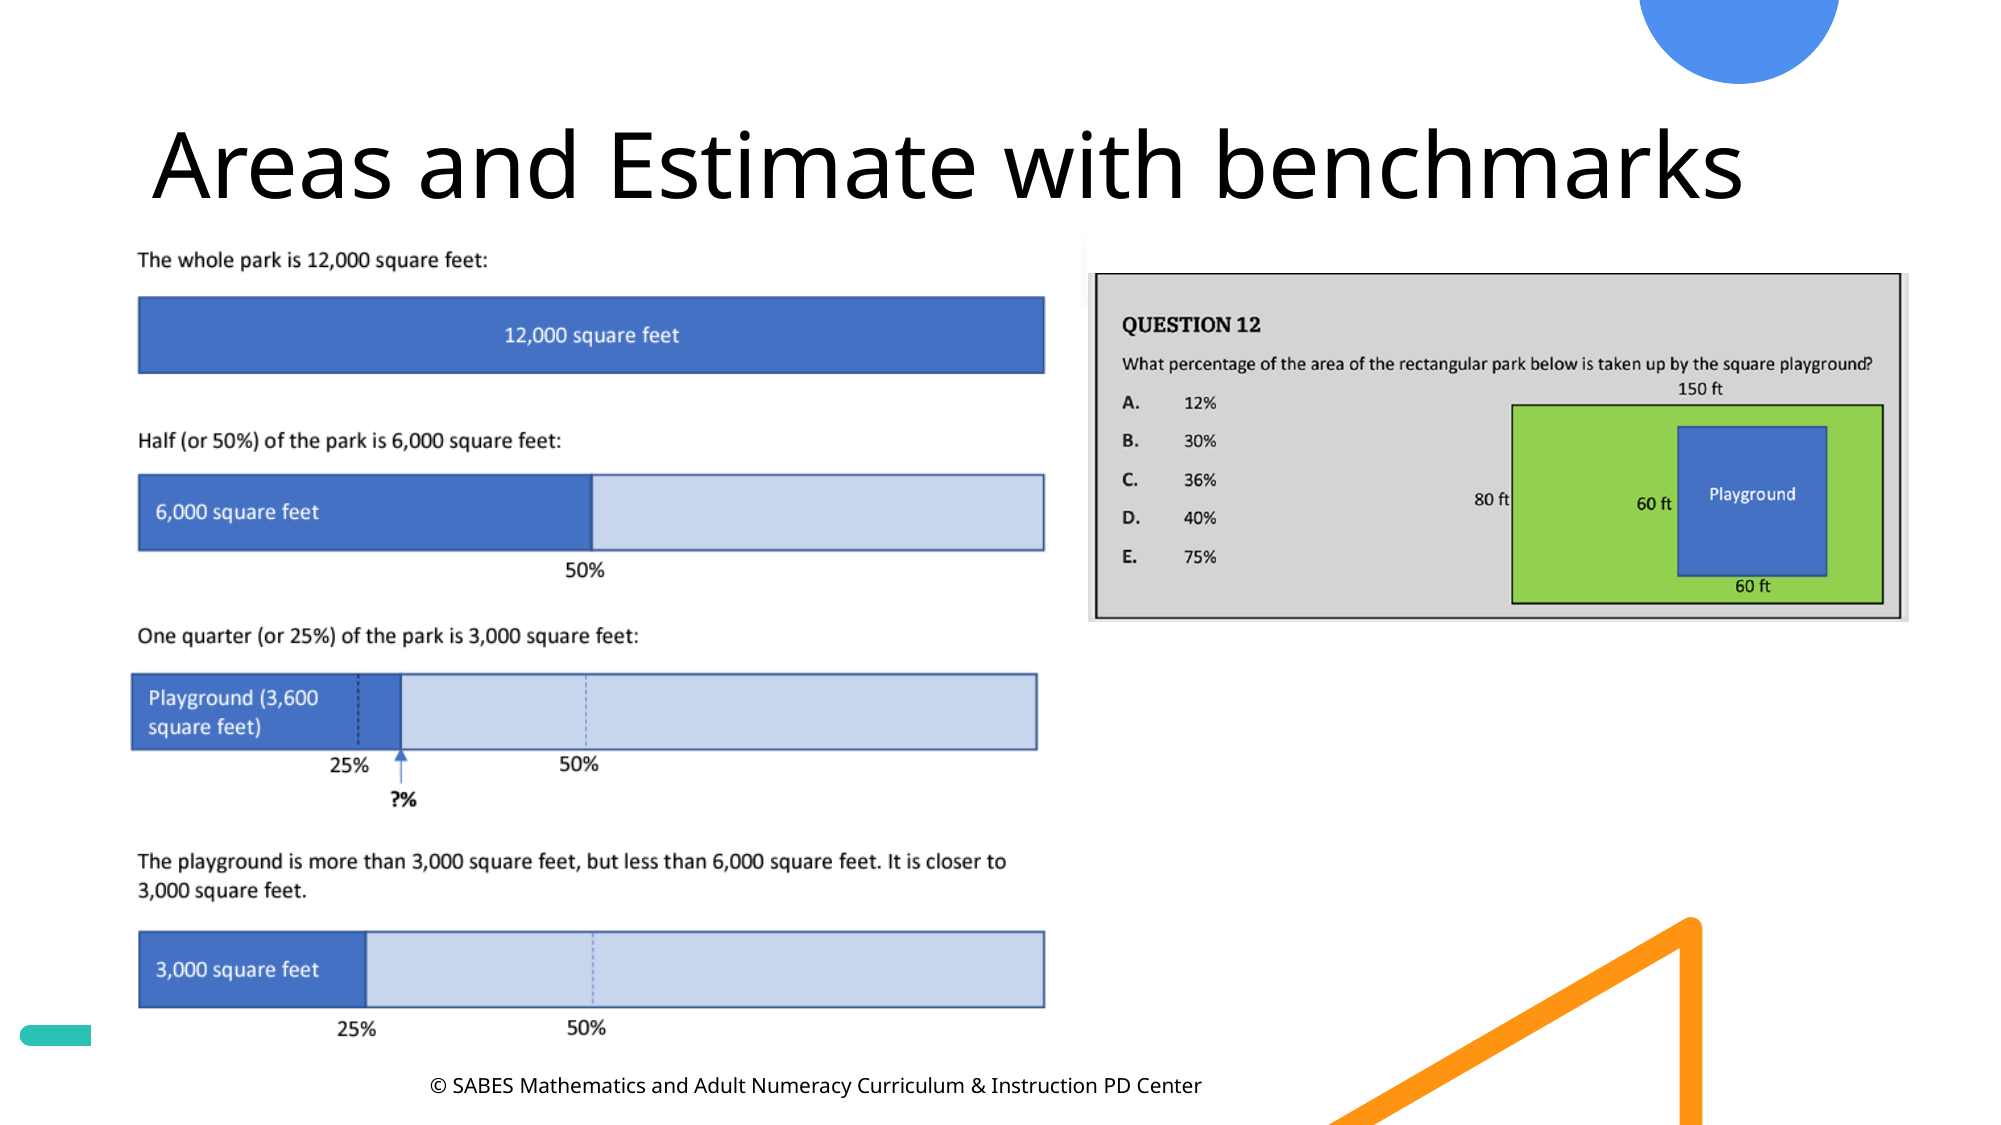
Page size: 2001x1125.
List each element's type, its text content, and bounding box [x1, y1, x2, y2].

title Areas and Estimate with benchmarks [137, 59, 1863, 272]
text_box © SABES Mathematics and Adult Numeracy Curriculum & Instruction PD Center [415, 1065, 1416, 1105]
picture [91, 233, 1909, 1053]
